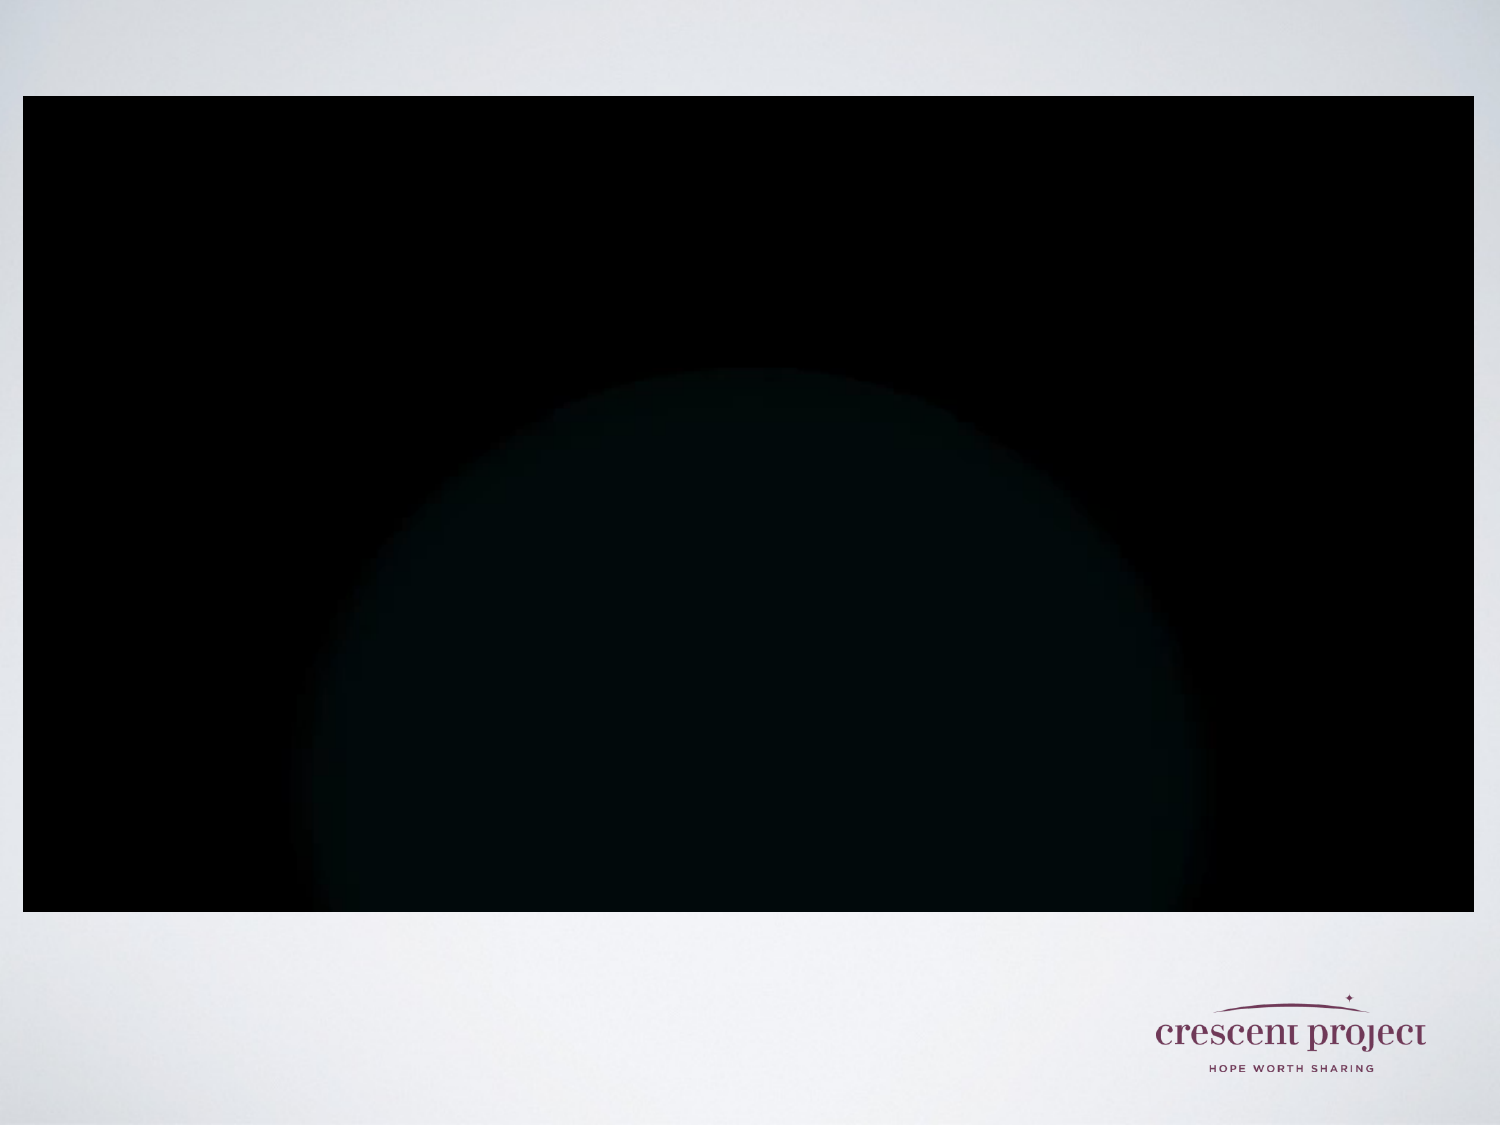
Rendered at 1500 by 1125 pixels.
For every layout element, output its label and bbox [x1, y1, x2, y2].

text_box [22, 95, 1475, 914]
picture [0, 0, 1500, 1125]
